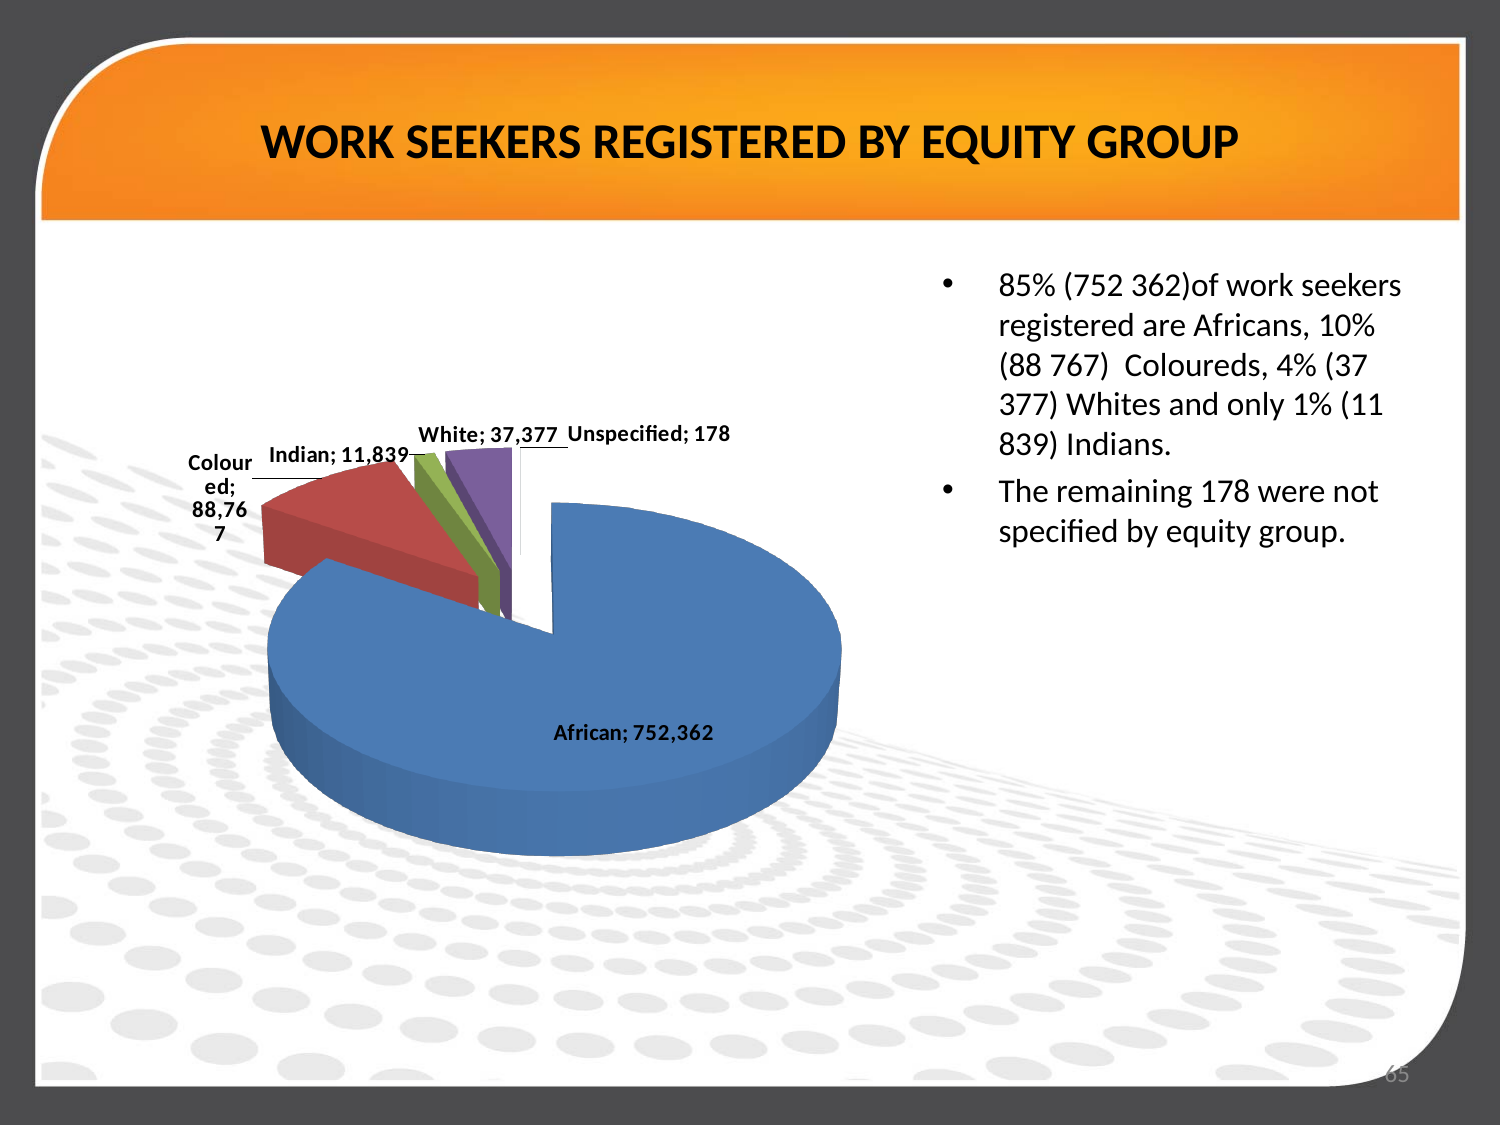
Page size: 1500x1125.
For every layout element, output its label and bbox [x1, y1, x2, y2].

title [74, 44, 1426, 233]
picture [0, 0, 1500, 1125]
chart [37, 211, 931, 1059]
list [931, 255, 1426, 1006]
slide_number [1074, 1042, 1425, 1103]
